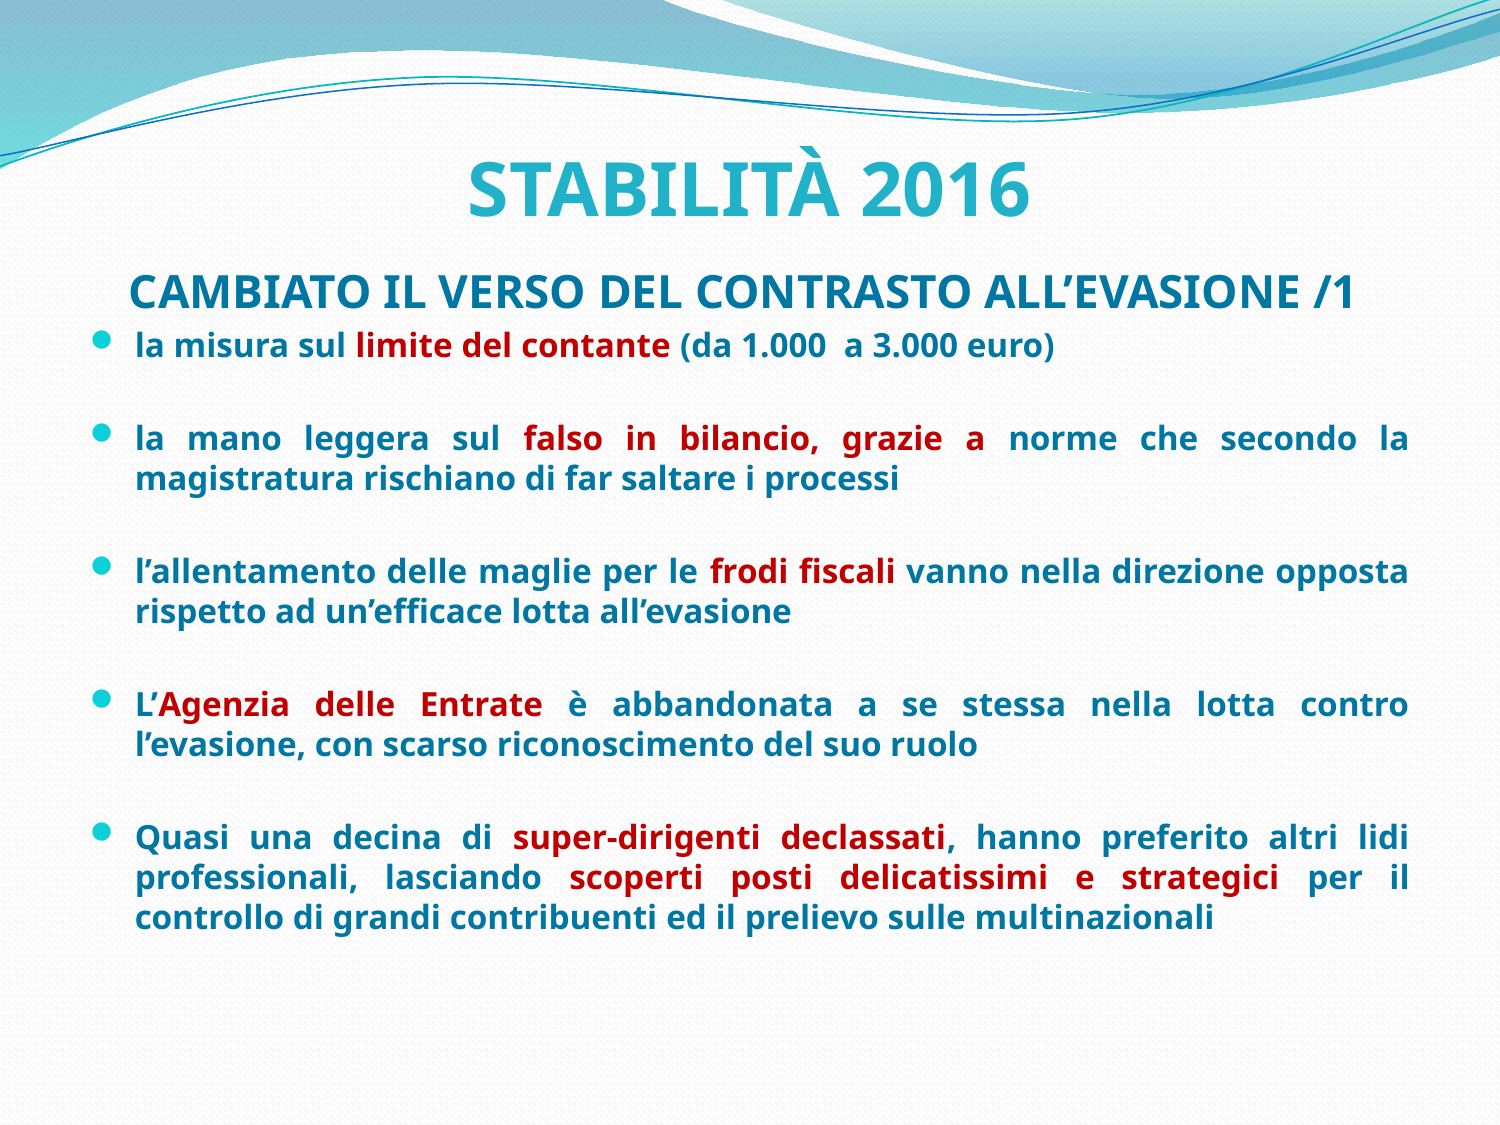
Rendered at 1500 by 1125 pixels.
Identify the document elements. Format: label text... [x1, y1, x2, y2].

title STABILITÀ 2016 [75, 115, 1425, 232]
list CAMBIATO IL VERSO DEL CONTRASTO ALL’EVASIONE /1 la misura sul limite del contante (da 1.000 a 3.000 euro) la mano leggera sul falso in bilancio, grazie a norme che secondo la magistratura rischiano di far saltare i processi l’allentamento delle maglie per le frodi fiscali vanno nella direzione opposta rispetto ad un’efficace lotta all’evasione L’Agenzia delle Entrate è abbandonata a se stessa nella lotta contro l’evasione, con scarso riconoscimento del suo ruolo Quasi una decina di super-dirigenti declassati, hanno preferito altri lidi professionali, lasciando scoperti posti delicatissimi e strategici per il controllo di grandi contribuenti ed il prelievo sulle multinazionali [75, 255, 1425, 1038]
